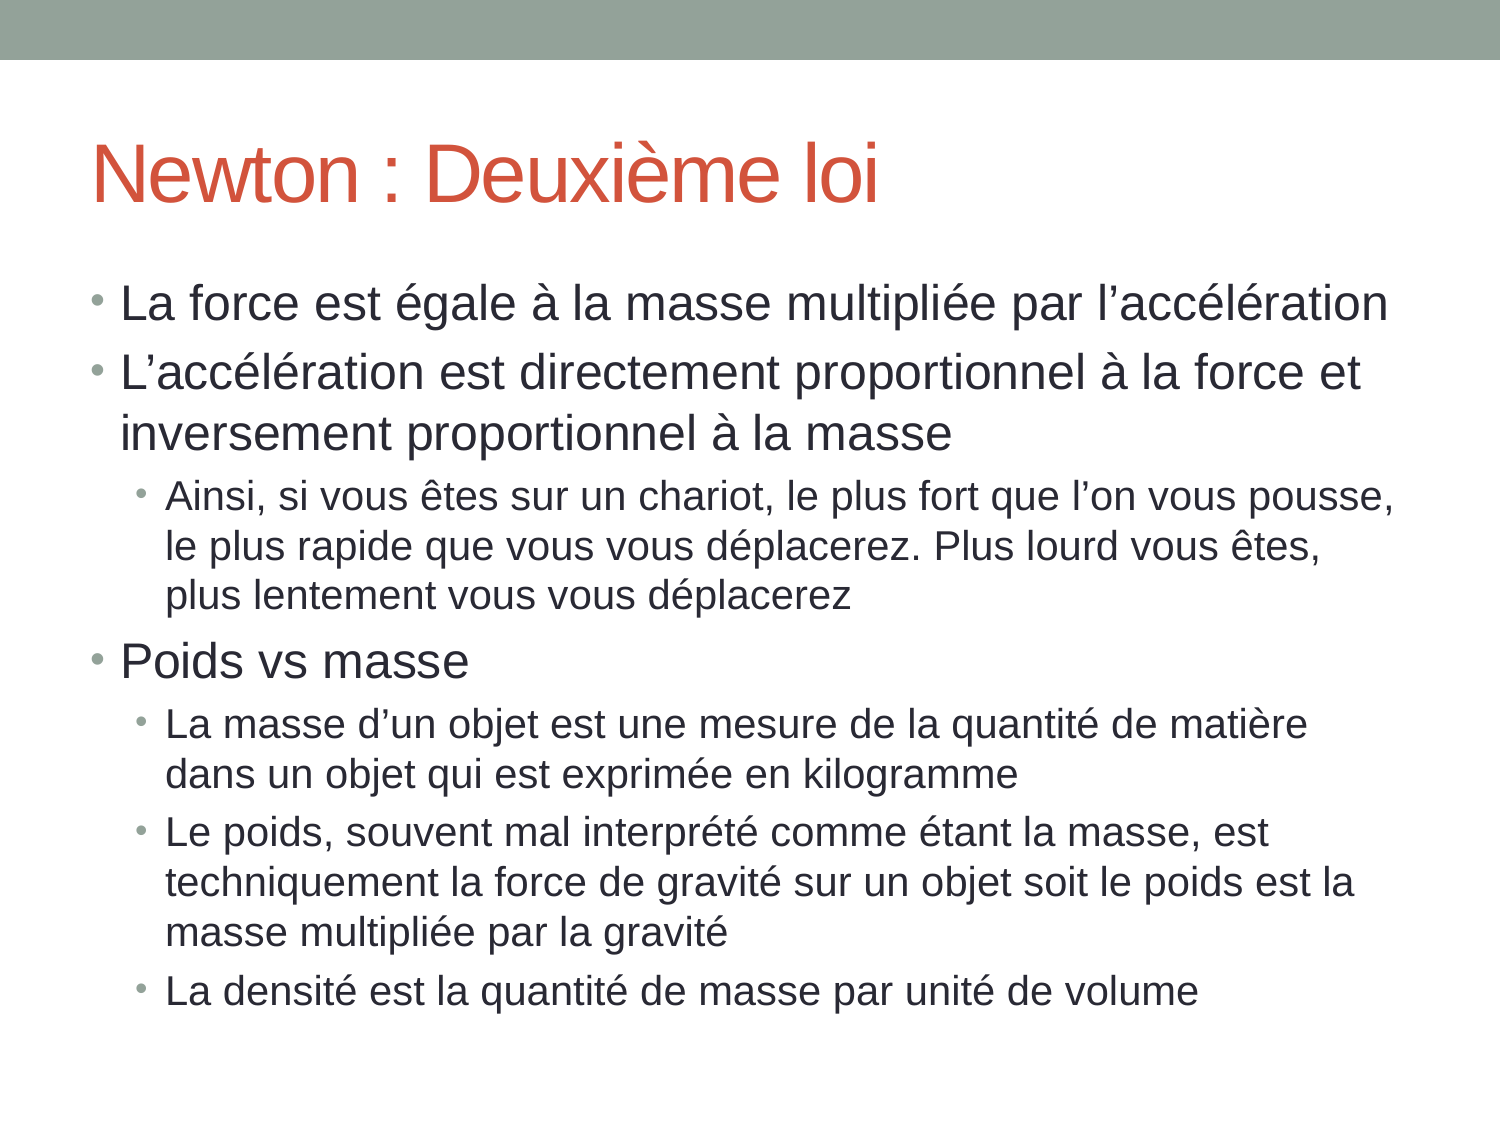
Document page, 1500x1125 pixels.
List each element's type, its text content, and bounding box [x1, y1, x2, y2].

list La force est égale à la masse multipliée par l’accélération L’accélération est directement proportionnel à la force et inversement proportionnel à la masse Ainsi, si vous êtes sur un chariot, le plus fort que l’on vous pousse, le plus rapide que vous vous déplacerez. Plus lourd vous êtes, plus lentement vous vous déplacerez Poids vs masse La masse d’un objet est une mesure de la quantité de matière dans un objet qui est exprimée en kilogramme Le poids, souvent mal interprété comme étant la masse, est techniquement la force de gravité sur un objet soit le poids est la masse multipliée par la gravité La densité est la quantité de masse par unité de volume [75, 262, 1425, 1063]
title Newton : Deuxième loi [75, 87, 1425, 250]
